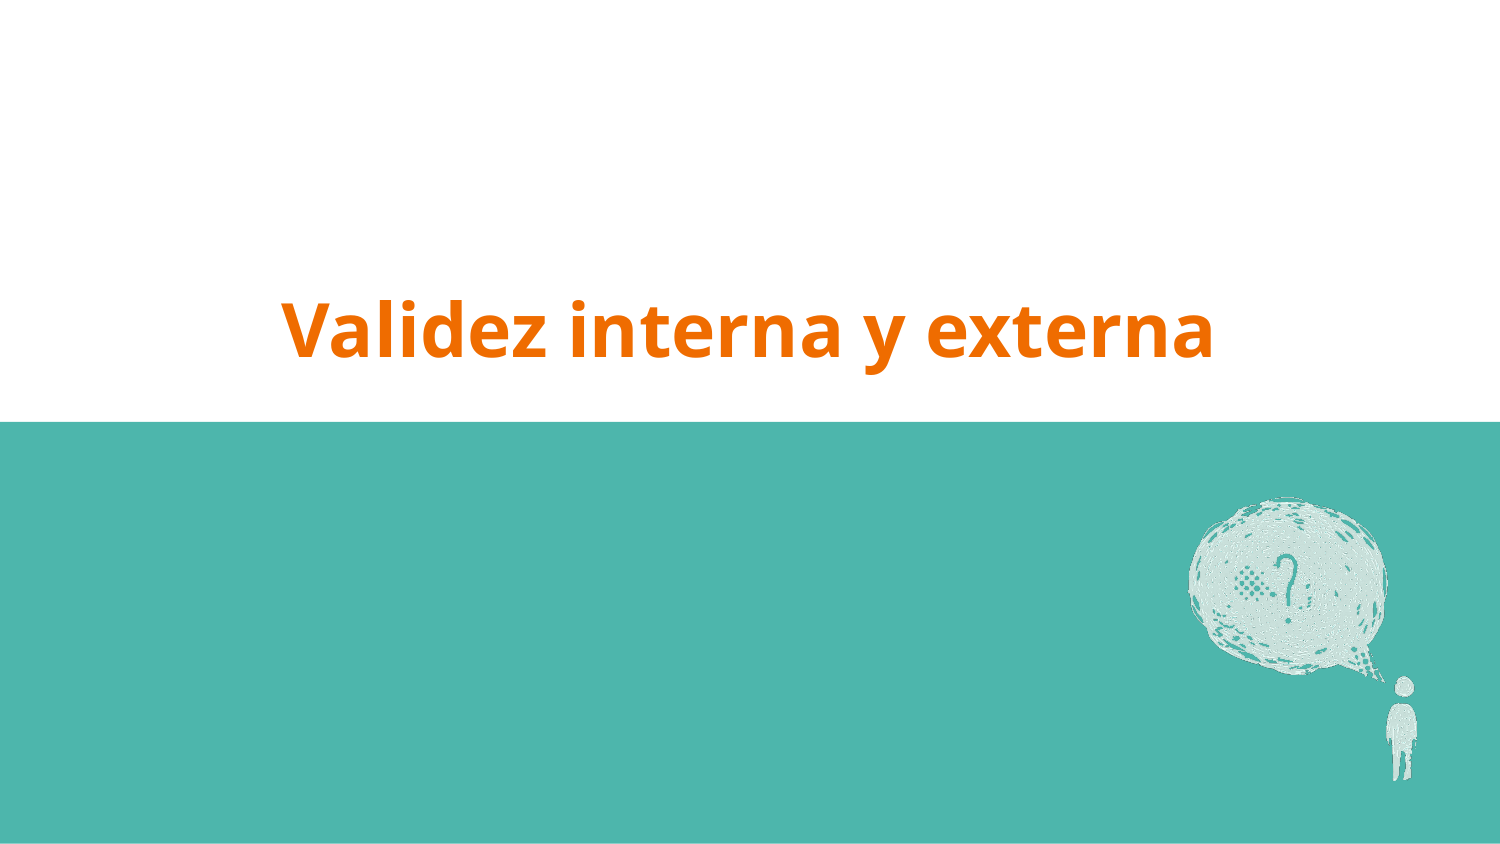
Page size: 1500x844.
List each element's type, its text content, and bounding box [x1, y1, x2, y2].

title Validez interna y externa [46, 251, 1453, 406]
picture [1099, 421, 1489, 810]
